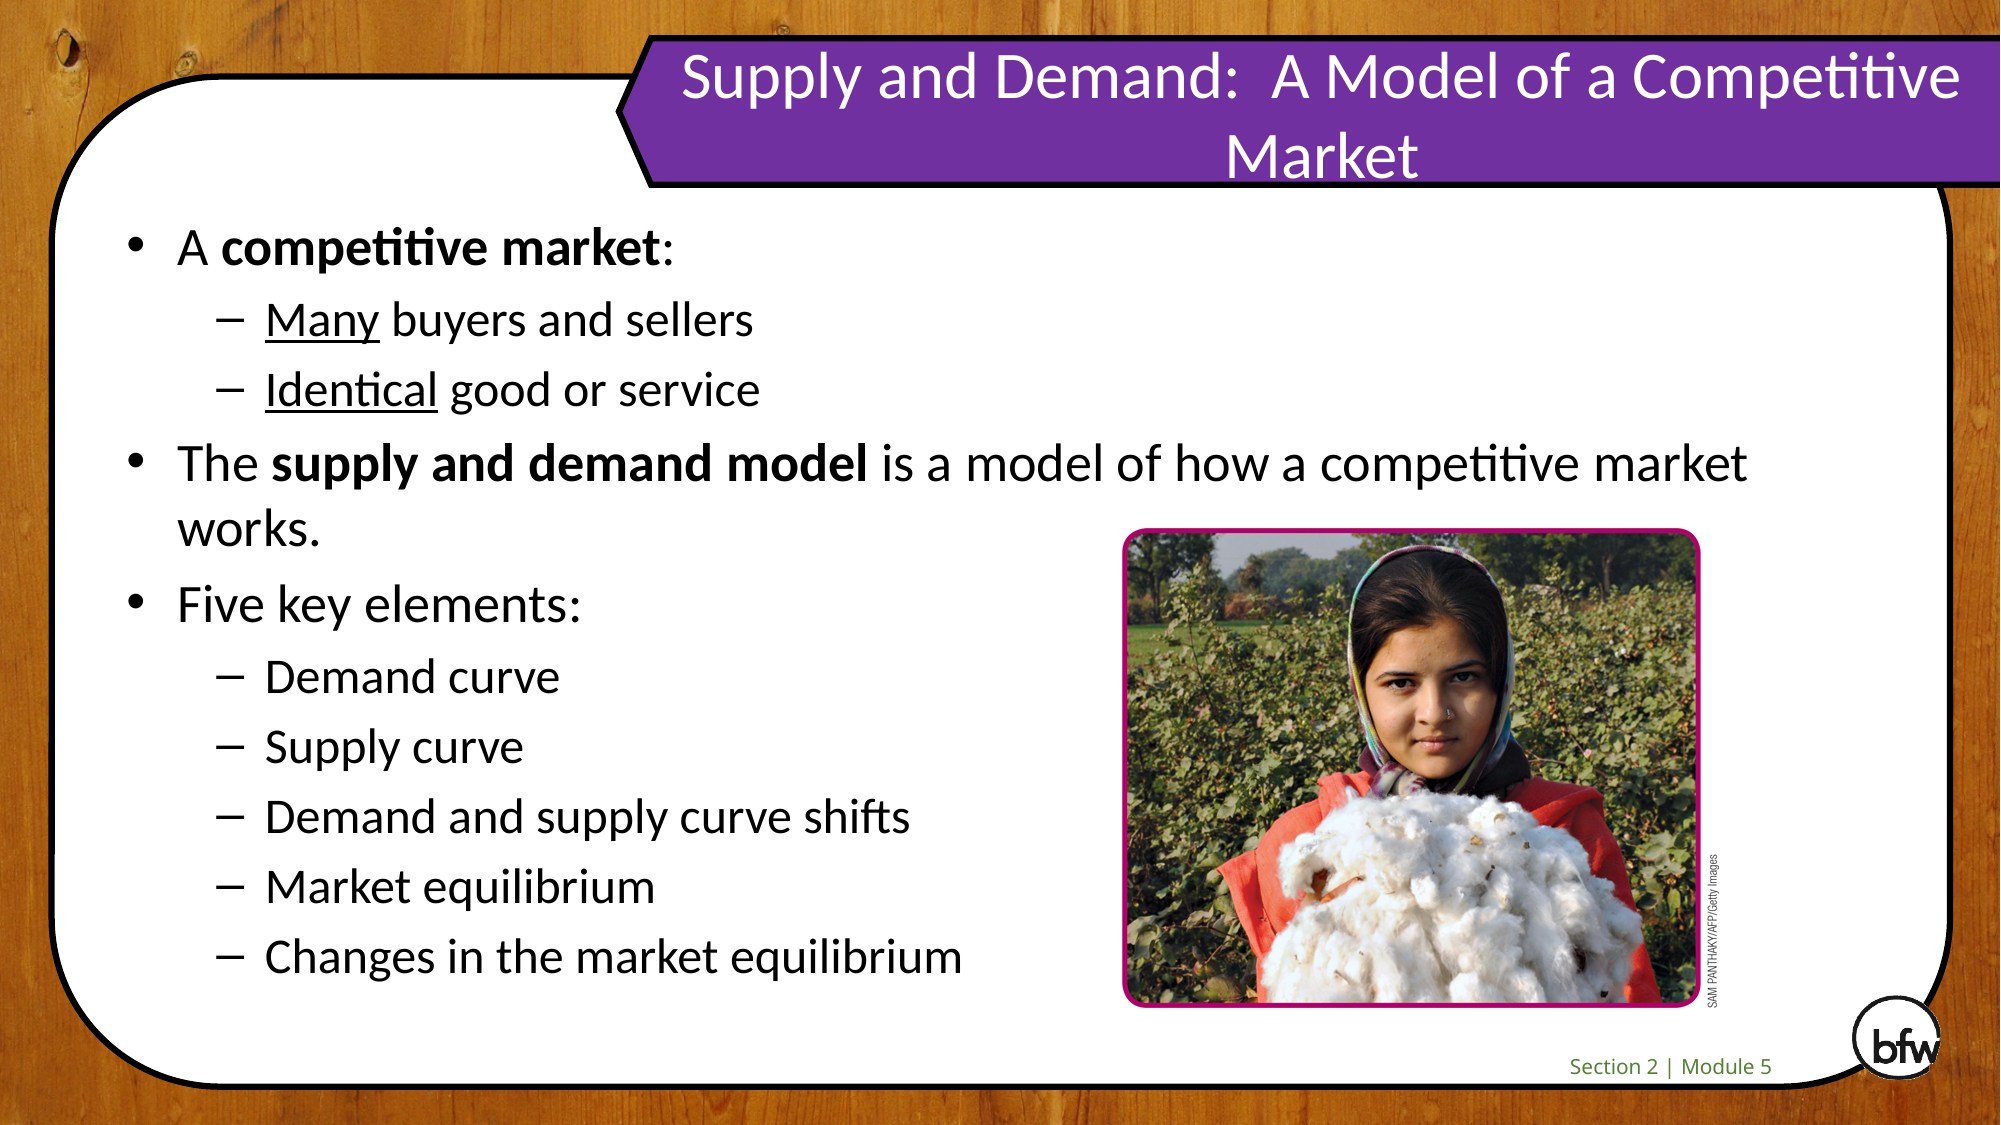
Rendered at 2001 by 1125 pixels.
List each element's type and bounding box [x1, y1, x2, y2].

picture [1850, 992, 1943, 1082]
list [0, 0, 2000, 1125]
picture [1122, 528, 1719, 1008]
